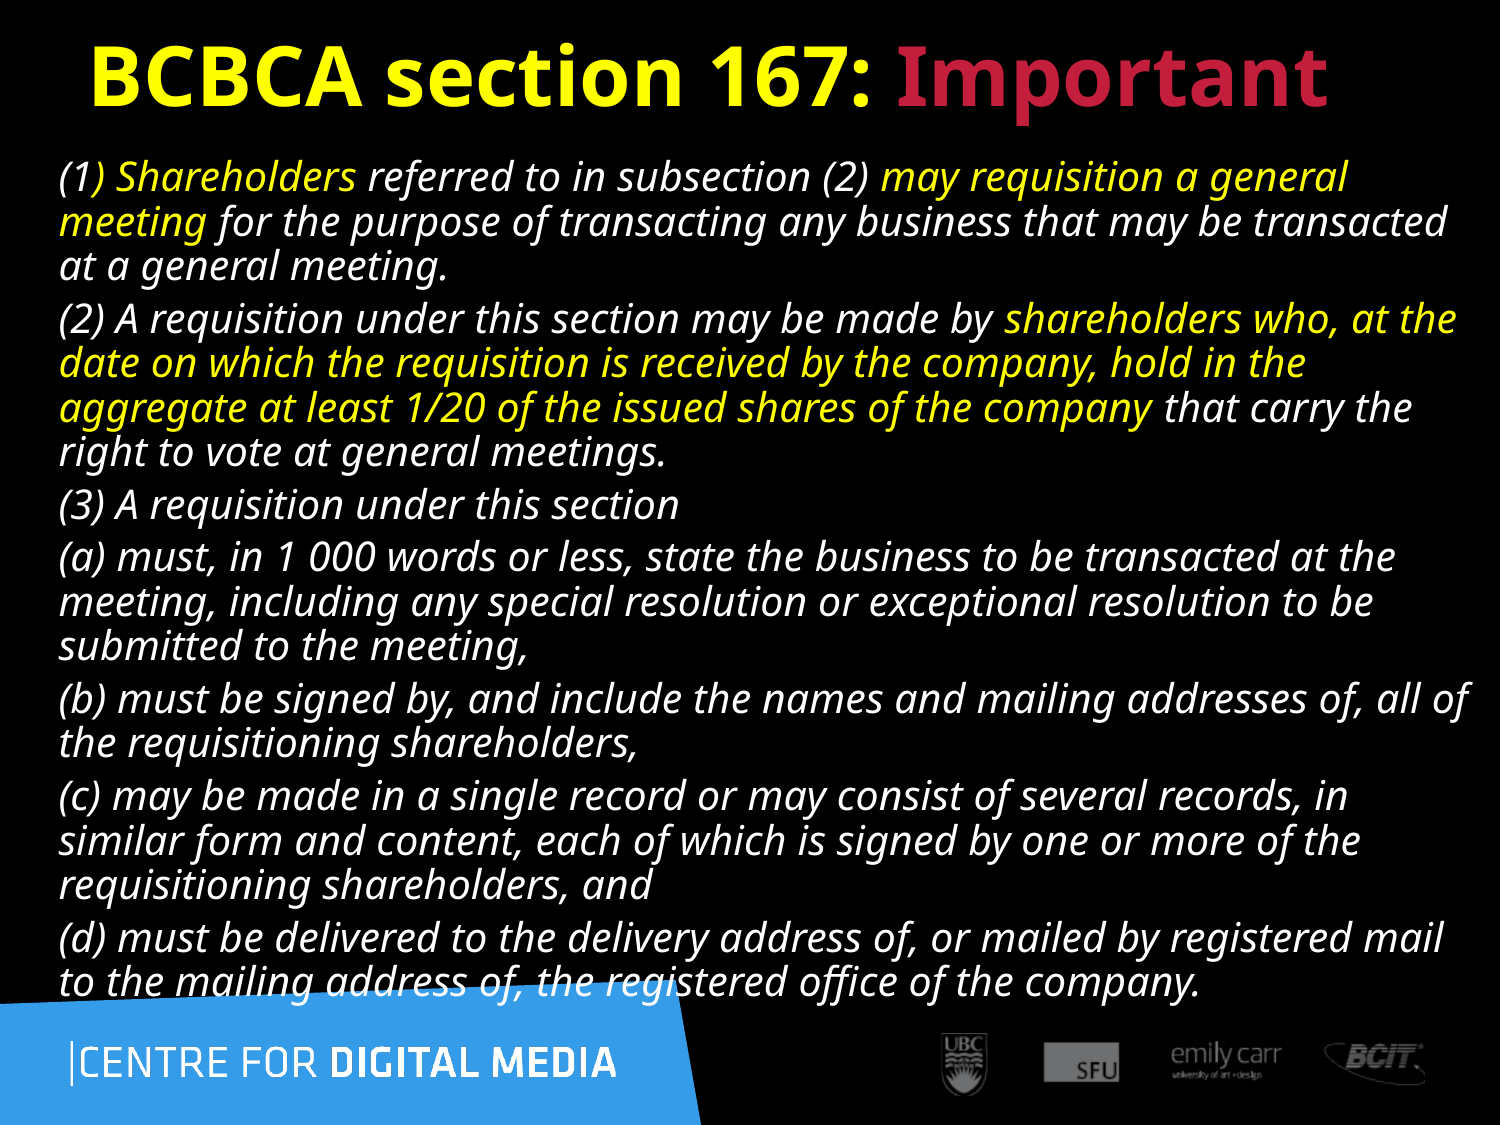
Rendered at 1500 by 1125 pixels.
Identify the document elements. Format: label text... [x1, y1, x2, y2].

title BCBCA section 167: Important [75, 2, 1425, 143]
list (1) Shareholders referred to in subsection (2) may requisition a general meeting for the purpose of transacting any business that may be transacted at a general meeting. (2) A requisition under this section may be made by shareholders who, at the date on which the requisition is received by the company, hold in the aggregate at least 1/20 of the issued shares of the company that carry the right to vote at general meetings. (3) A requisition under this section (a) must, in 1 000 words or less, state the business to be transacted at the meeting, including any special resolution or exceptional resolution to be submitted to the meeting, (b) must be signed by, and include the names and mailing addresses of, all of the requisitioning shareholders, (c) may be made in a single record or may consist of several records, in similar form and content, each of which is signed by one or more of the requisitioning shareholders, and (d) must be delivered to the delivery address of, or mailed by registered mail to the mailing address of, the registered office of the company. [46, 143, 1500, 1026]
